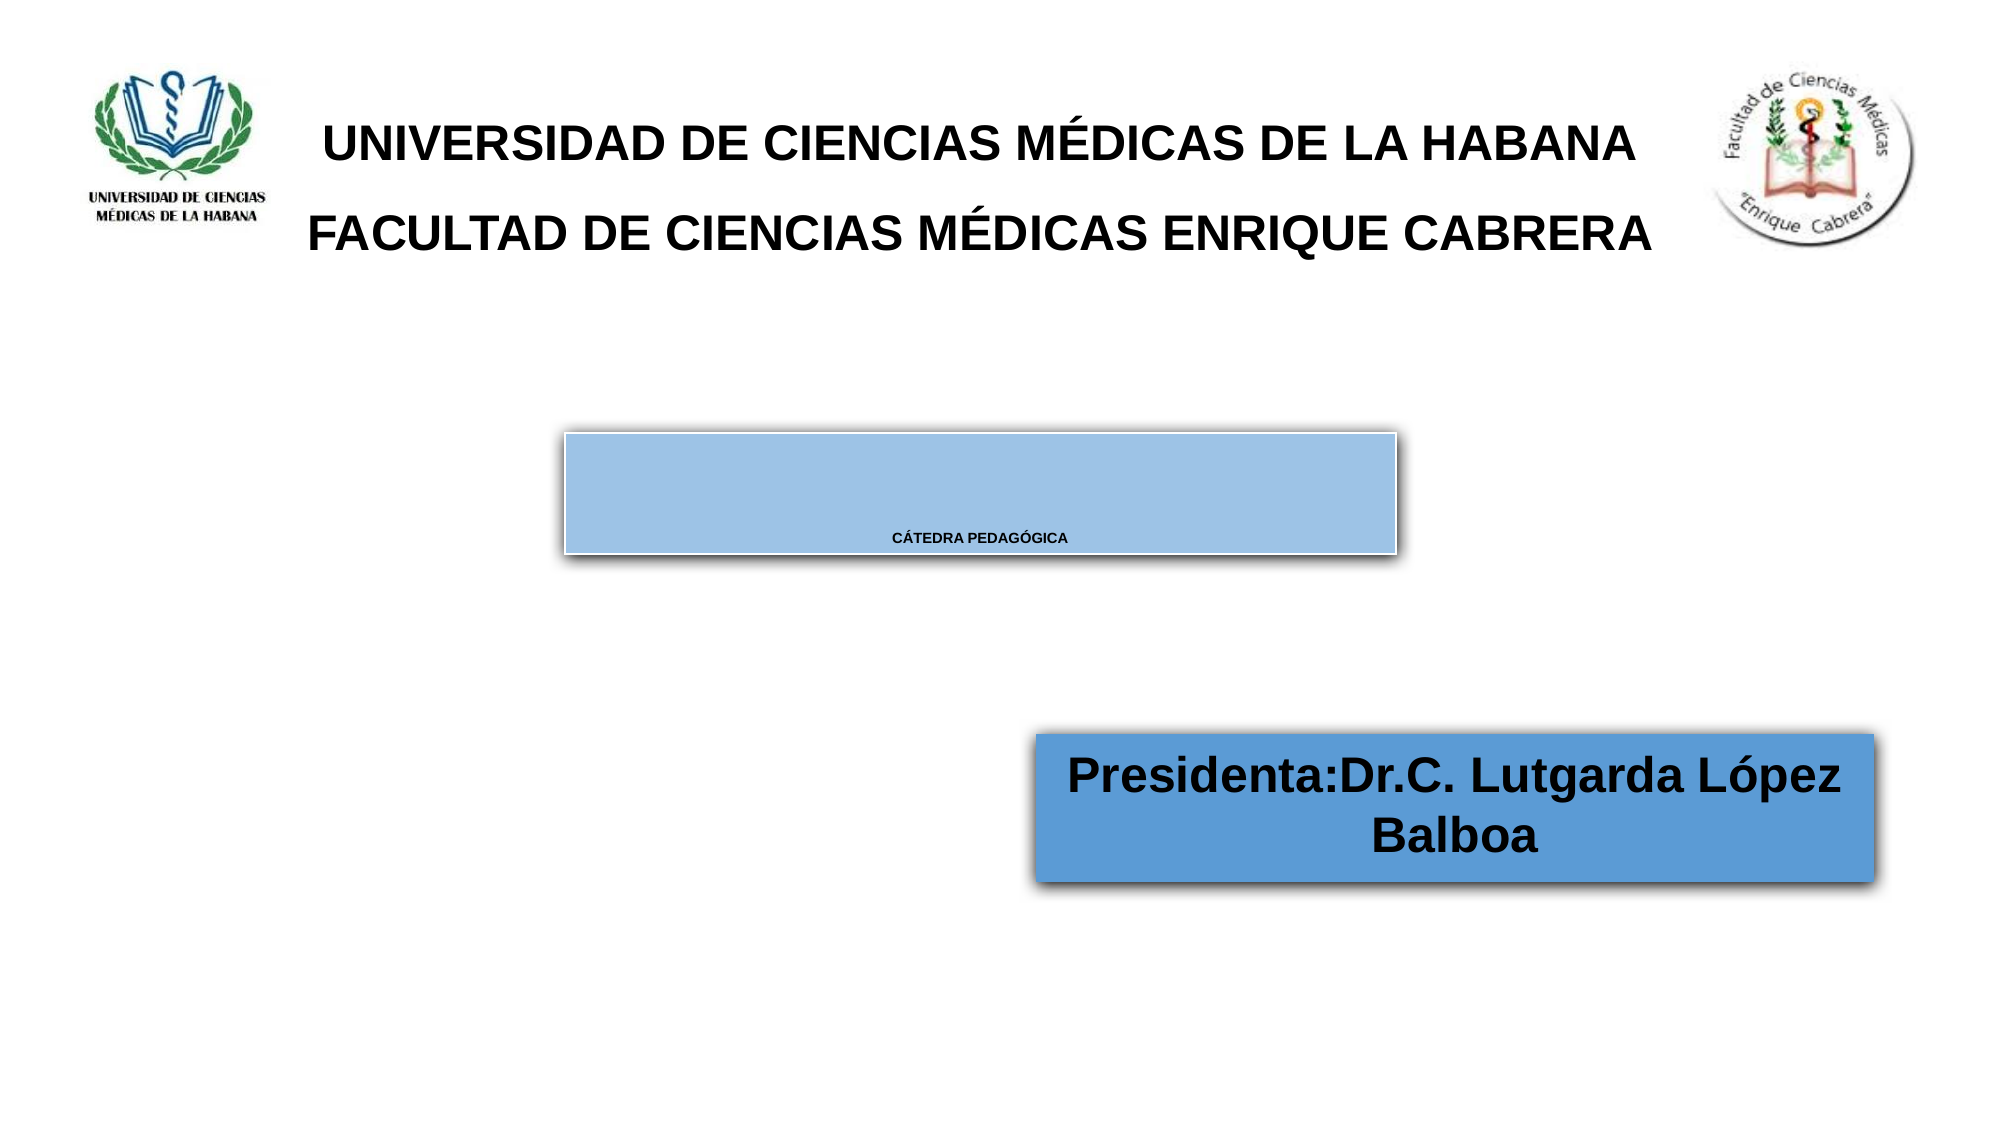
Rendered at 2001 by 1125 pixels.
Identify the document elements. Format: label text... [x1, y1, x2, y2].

picture [1690, 49, 1932, 264]
title CÁTEDRA PEDAGÓGICA [564, 432, 1397, 555]
text_box UNIVERSIDAD DE CIENCIAS MÉDICAS DE LA HABANA FACULTAD DE CIENCIAS MÉDICAS ENRIQUE CABRERA [286, 45, 1674, 268]
picture [80, 63, 271, 240]
subtitle Presidenta:Dr.C. Lutgarda López Balboa [1036, 734, 1874, 882]
